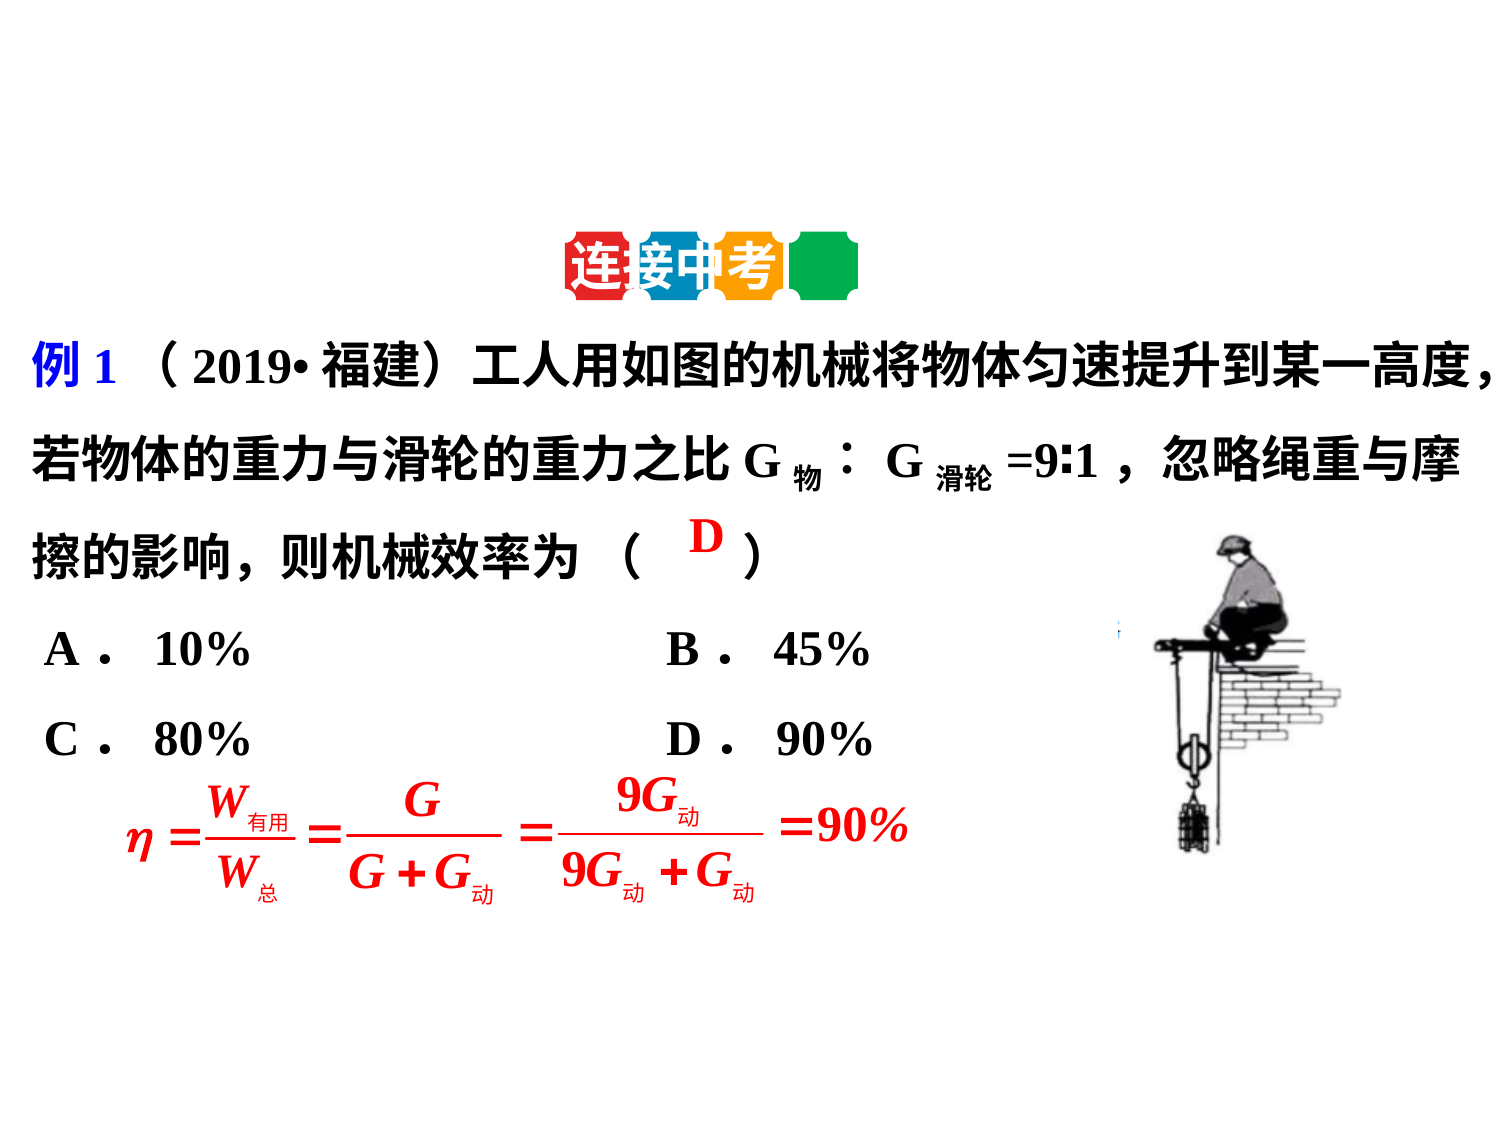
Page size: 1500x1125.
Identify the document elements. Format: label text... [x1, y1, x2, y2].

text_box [123, 774, 300, 909]
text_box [511, 765, 770, 910]
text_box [555, 225, 865, 304]
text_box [300, 769, 507, 912]
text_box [772, 800, 912, 849]
text_box 例1（2019•福建）工人用如图的机械将物体匀速提升到某一高度，若物体的重力与滑轮的重力之比G物∶G滑轮=9∶1，忽略绳重与摩擦的影响，则机械效率为 （ ） A．10% B．45% C．80% D．90% [16, 295, 1500, 773]
text_box D [674, 494, 729, 570]
picture [1118, 510, 1403, 861]
